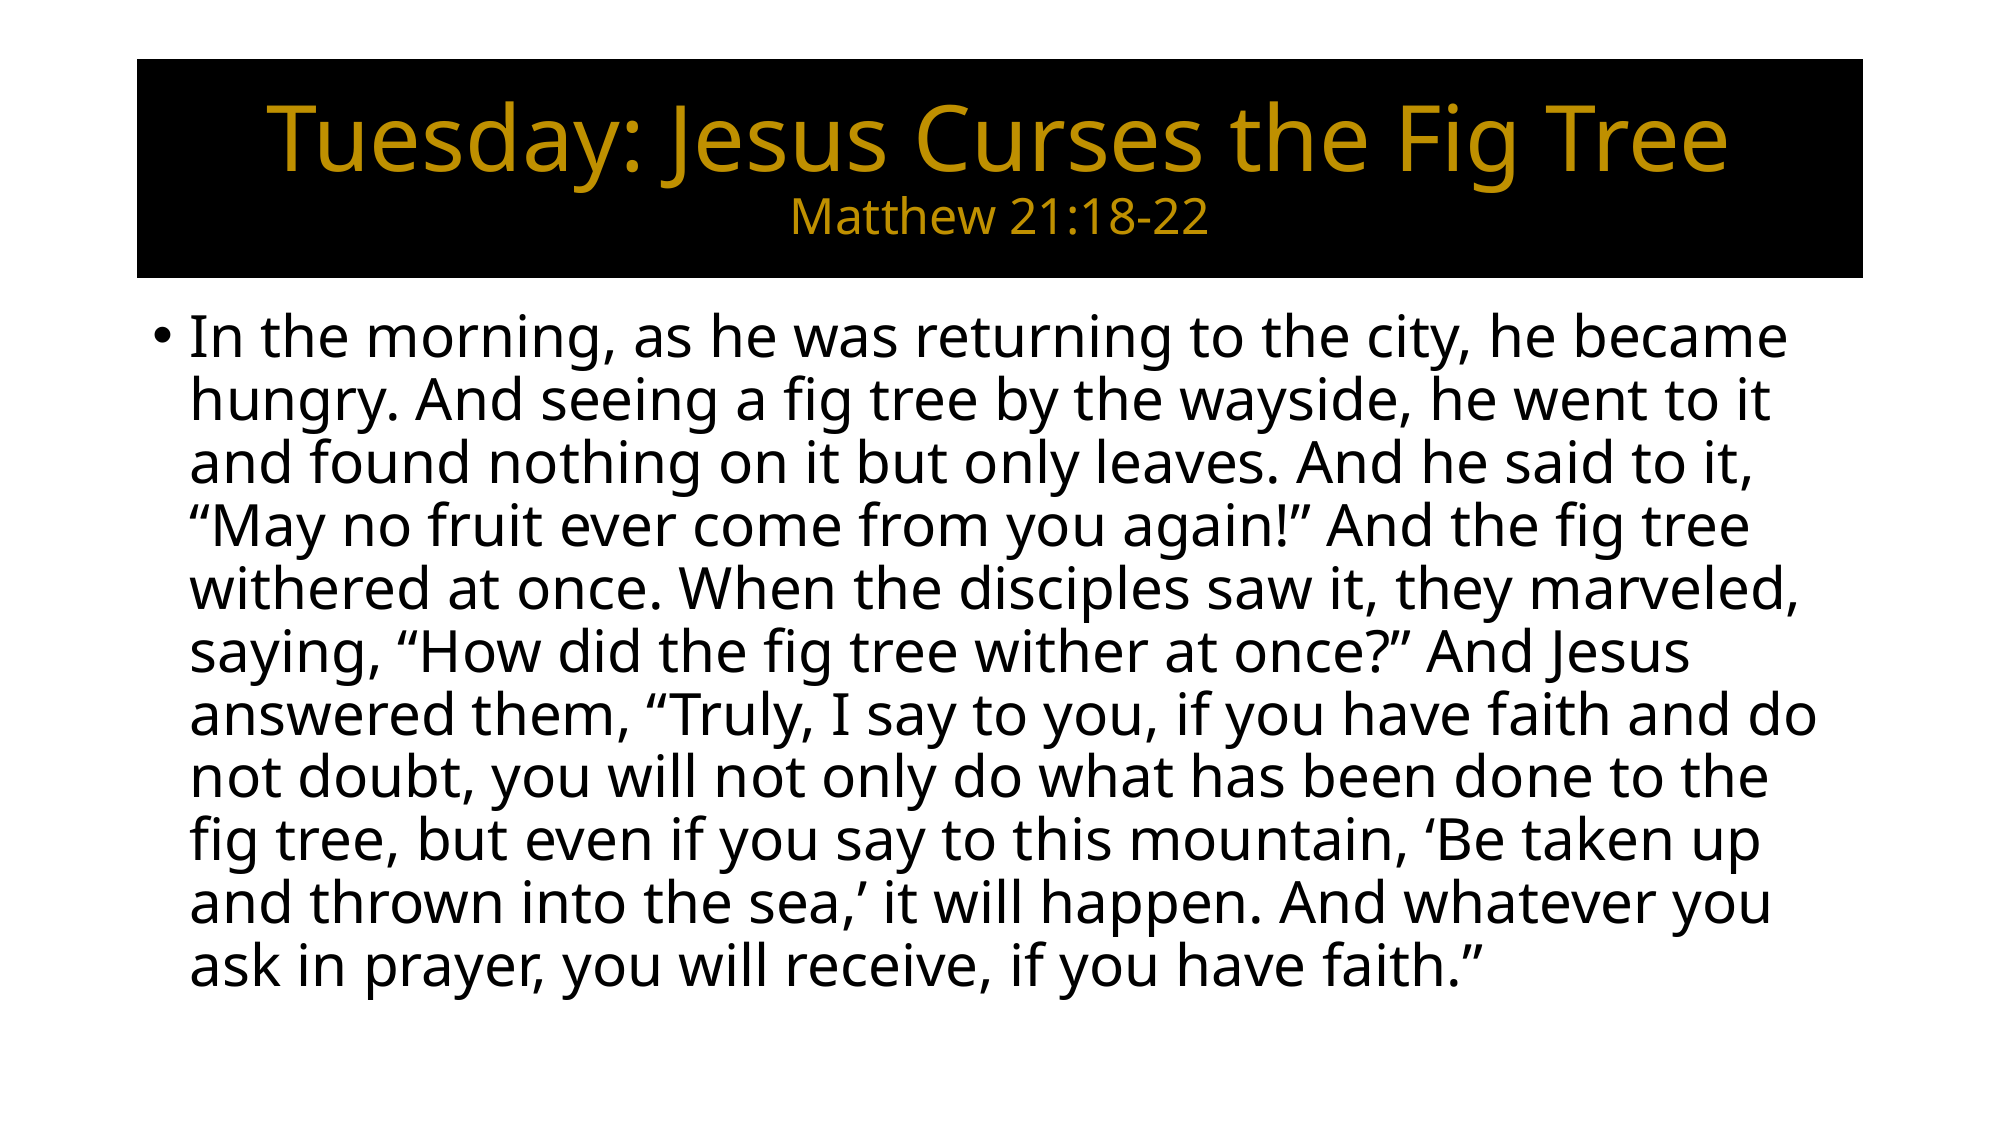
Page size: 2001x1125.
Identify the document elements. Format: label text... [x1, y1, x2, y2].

list In the morning, as he was returning to the city, he became hungry. And seeing a fig tree by the wayside, he went to it and found nothing on it but only leaves. And he said to it, “May no fruit ever come from you again!” And the fig tree withered at once. When the disciples saw it, they marveled, saying, “How did the fig tree wither at once?” And Jesus answered them, “Truly, I say to you, if you have faith and do not doubt, you will not only do what has been done to the fig tree, but even if you say to this mountain, ‘Be taken up and thrown into the sea,’ it will happen. And whatever you ask in prayer, you will receive, if you have faith.” [137, 299, 1863, 1014]
title Tuesday: Jesus Curses the Fig Tree Matthew 21:18-22 [137, 59, 1863, 278]
